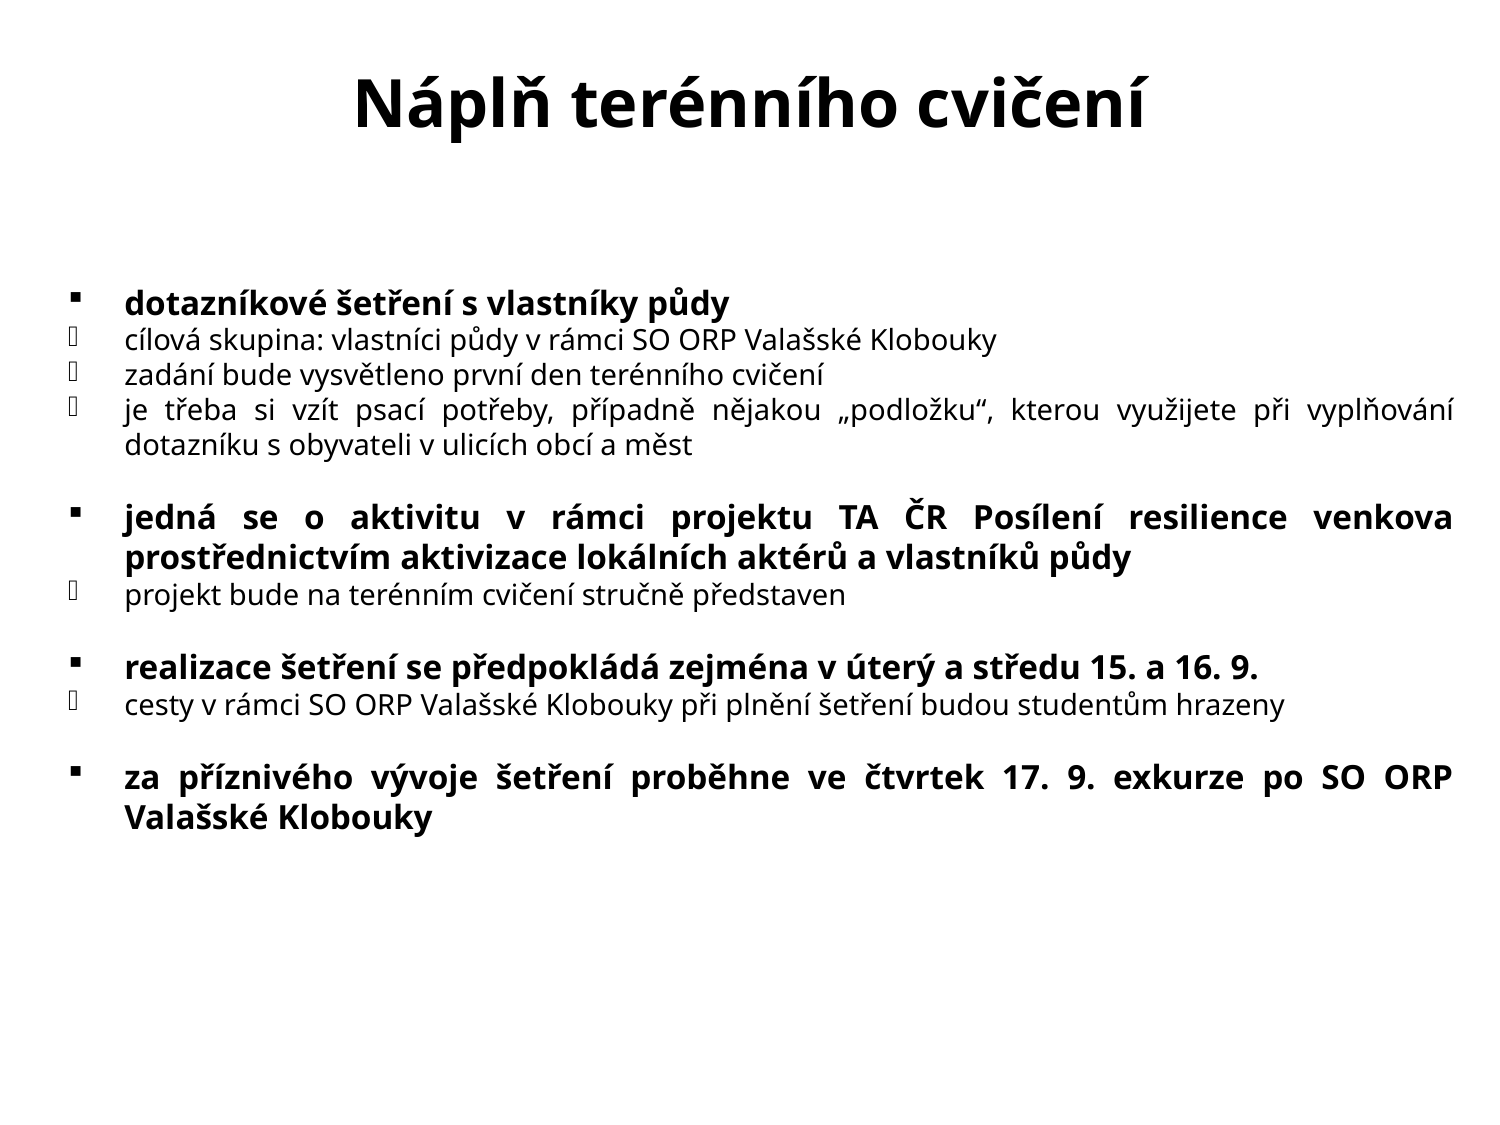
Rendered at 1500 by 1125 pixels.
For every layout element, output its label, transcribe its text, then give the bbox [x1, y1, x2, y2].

title Náplň terénního cvičení [75, 7, 1425, 195]
list dotazníkové šetření s vlastníky půdy cílová skupina: vlastníci půdy v rámci SO ORP Valašské Klobouky zadání bude vysvětleno první den terénního cvičení je třeba si vzít psací potřeby, případně nějakou „podložku“, kterou využijete při vyplňování dotazníku s obyvateli v ulicích obcí a měst jedná se o aktivitu v rámci projektu TA ČR Posílení resilience venkova prostřednictvím aktivizace lokálních aktérů a vlastníků půdy projekt bude na terénním cvičení stručně představen realizace šetření se předpokládá zejména v úterý a středu 15. a 16. 9. cesty v rámci SO ORP Valašské Klobouky při plnění šetření budou studentům hrazeny za příznivého vývoje šetření proběhne ve čtvrtek 17. 9. exkurze po SO ORP Valašské Klobouky [53, 274, 1471, 1125]
